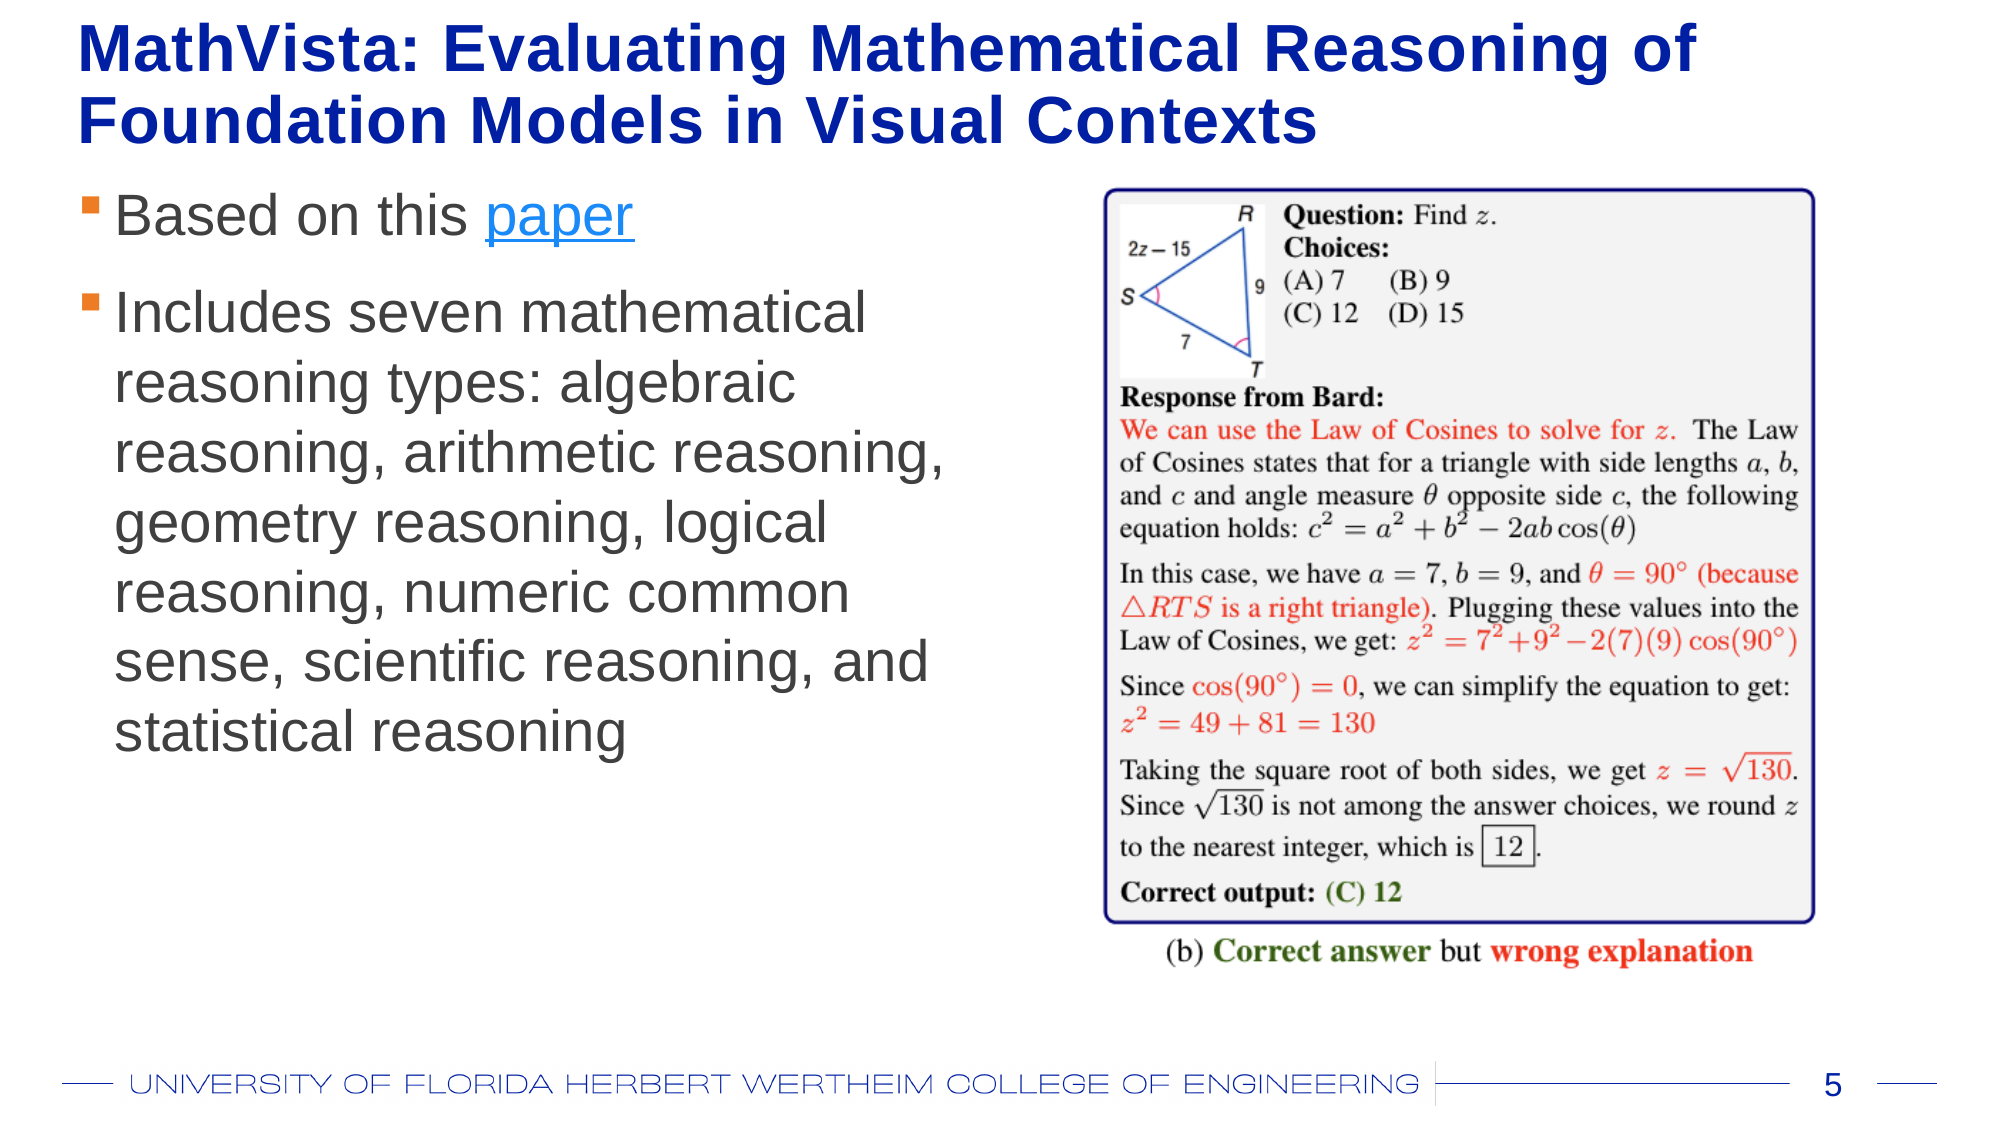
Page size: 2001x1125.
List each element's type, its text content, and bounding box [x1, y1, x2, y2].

title MathVista: Evaluating Mathematical Reasoning of Foundation Models in Visual Contexts [62, 16, 1938, 156]
picture [1099, 182, 1824, 980]
picture [112, 1061, 1436, 1114]
text_box Based on this paper Includes seven mathematical reasoning types: algebraic reasoning, arithmetic reasoning, geometry reasoning, logical reasoning, numeric common sense, scientific reasoning, and statistical reasoning [62, 169, 1000, 1054]
